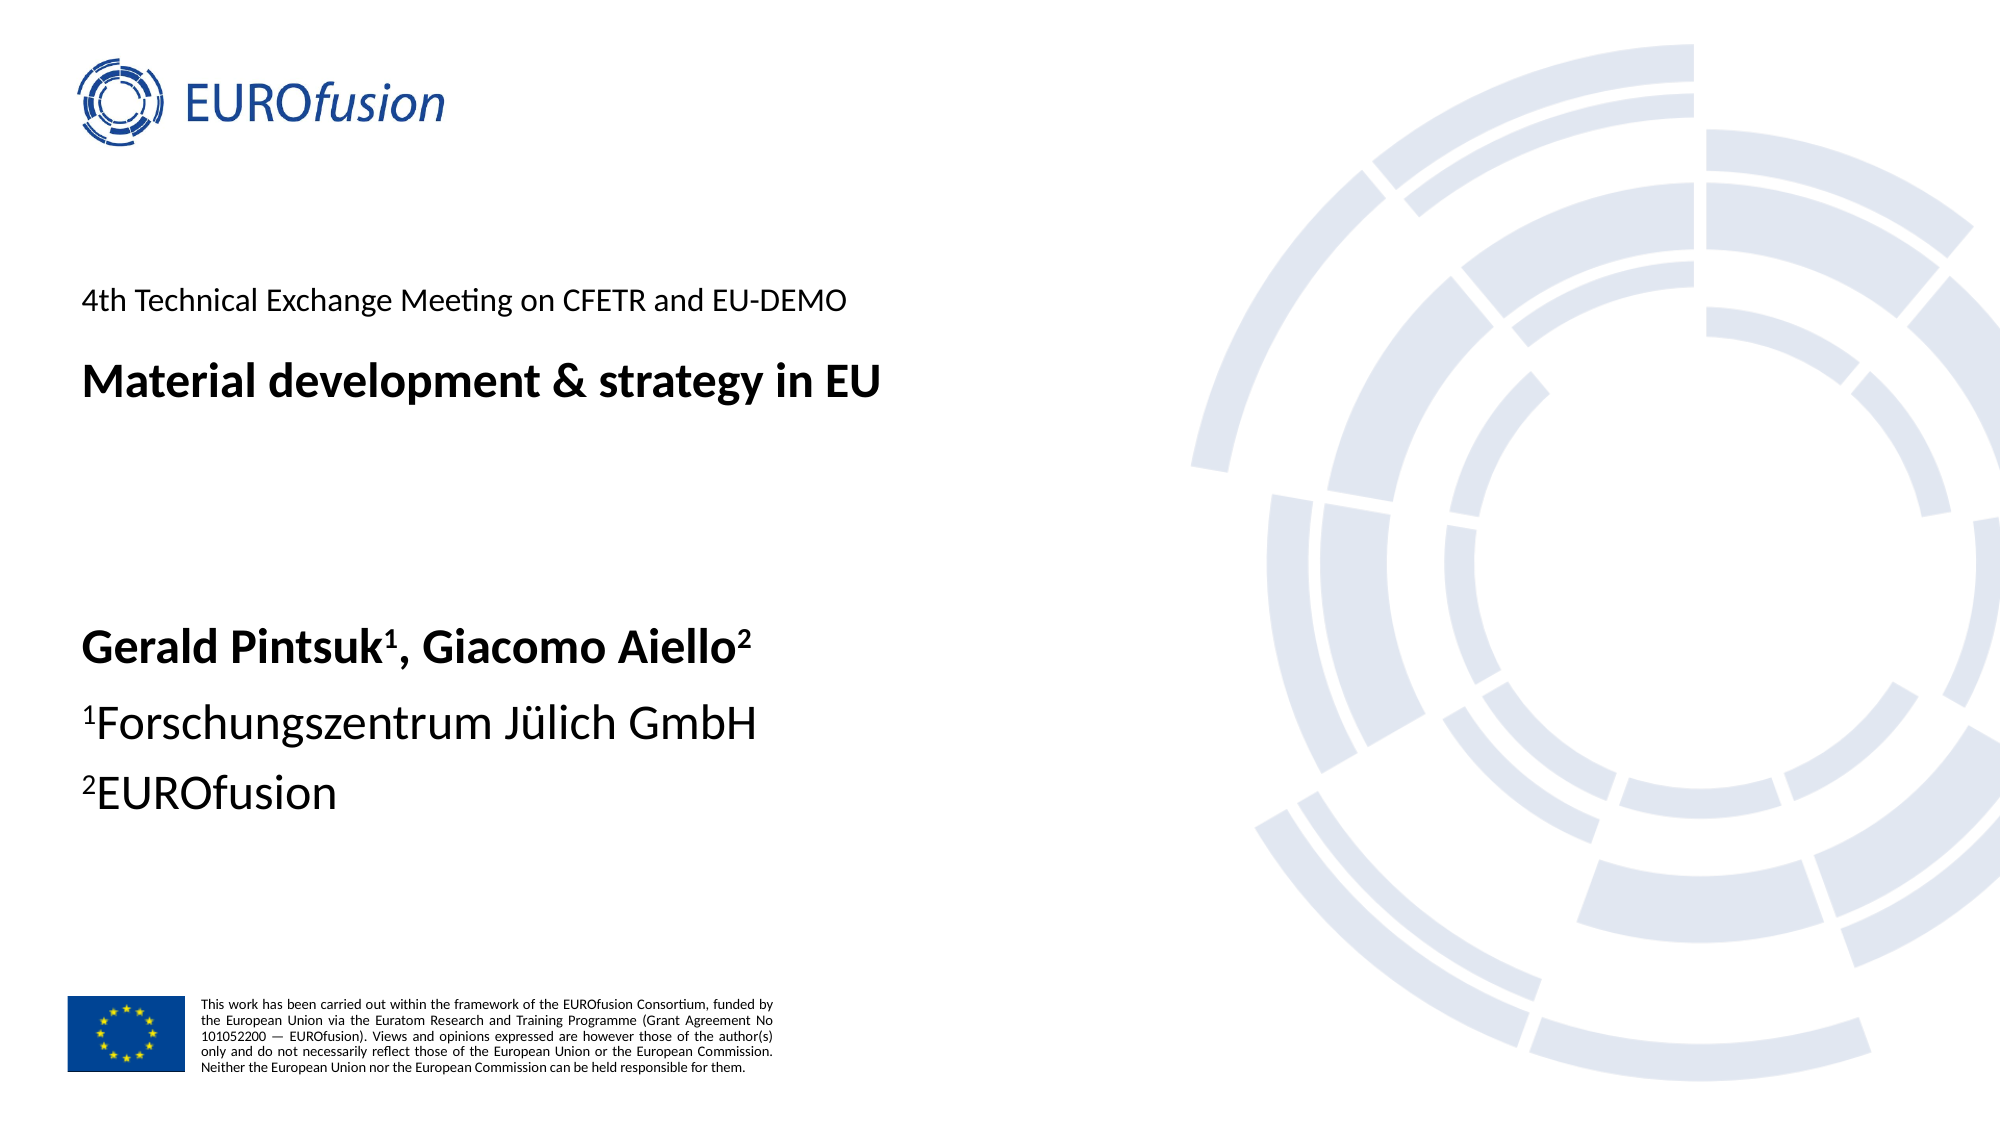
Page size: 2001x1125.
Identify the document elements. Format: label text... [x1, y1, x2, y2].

title Material development & strategy in EU [66, 340, 977, 442]
list 4th Technical Exchange Meeting on CFETR and EU-DEMO [66, 270, 977, 327]
picture [1188, 41, 2000, 1084]
list 1Forschungszentrum Jülich GmbH 2EUROfusion [66, 682, 785, 758]
picture [72, 53, 451, 152]
list Gerald Pintsuk1, Giacomo Aiello2 [66, 605, 785, 681]
